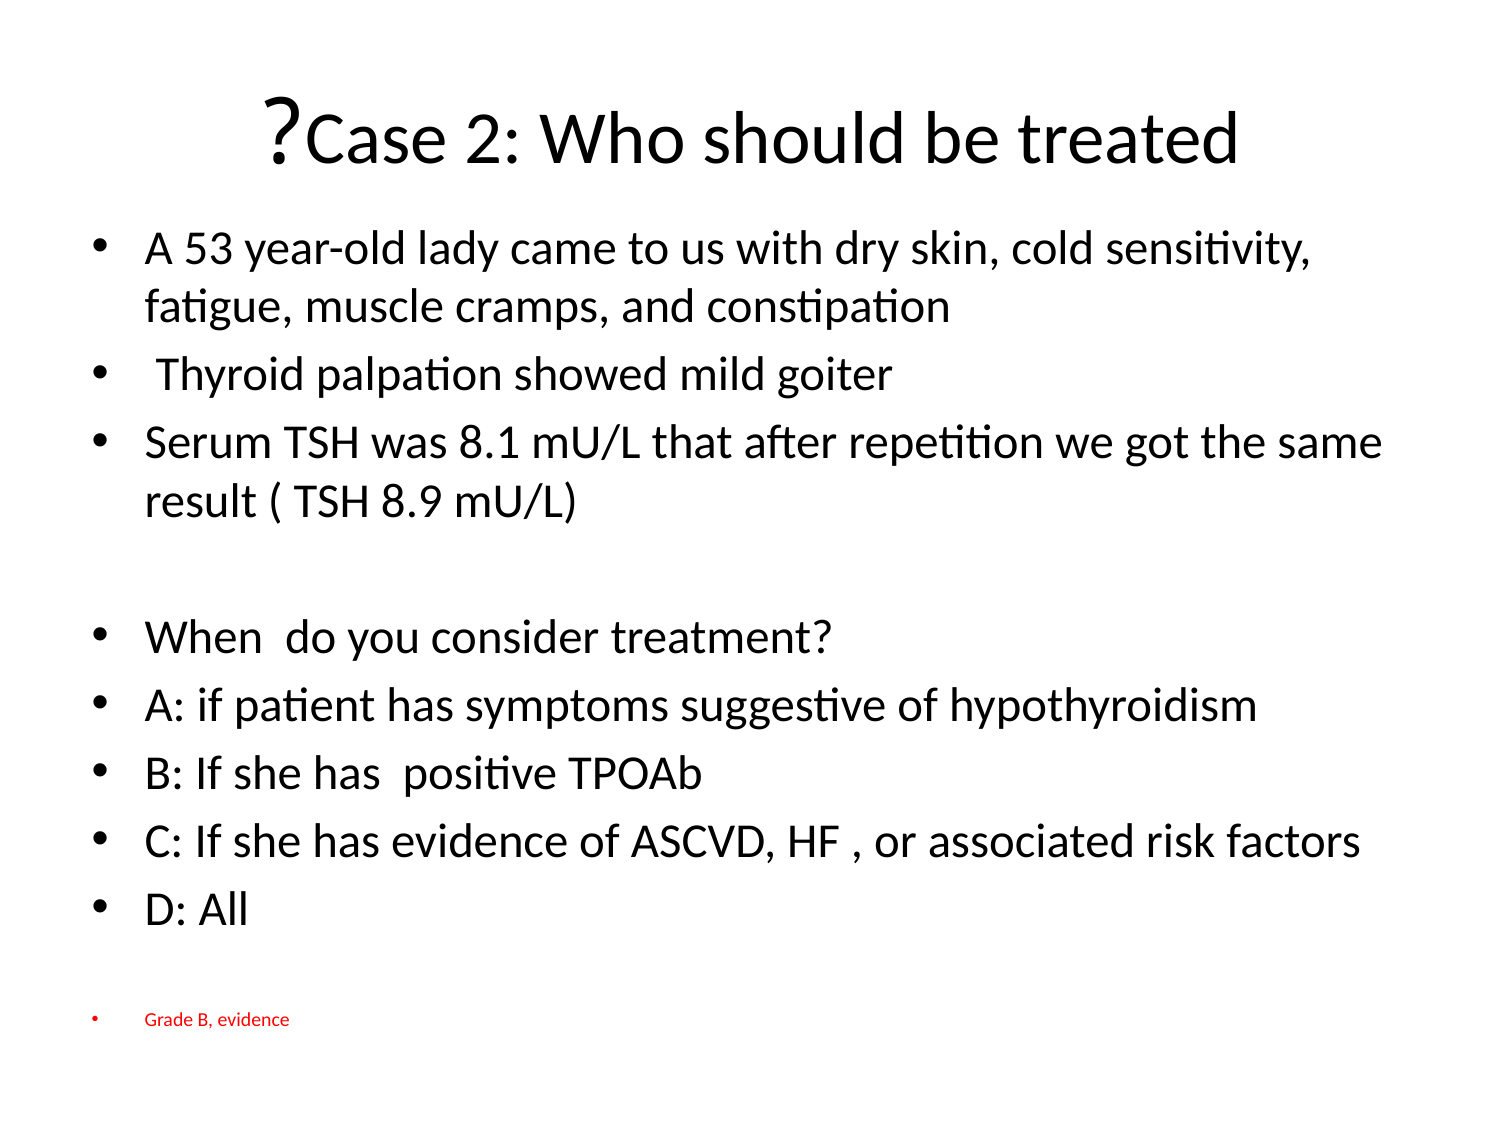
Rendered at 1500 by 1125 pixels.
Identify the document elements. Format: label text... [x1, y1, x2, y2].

list A 53 year-old lady came to us with dry skin, cold sensitivity, fatigue, muscle cramps, and constipation Thyroid palpation showed mild goiter Serum TSH was 8.1 mU/L that after repetition we got the same result ( TSH 8.9 mU/L) When do you consider treatment? A: if patient has symptoms suggestive of hypothyroidism B: If she has positive TPOAb C: If she has evidence of ASCVD, HF , or associated risk factors D: All Grade B, evidence [76, 208, 1447, 1059]
title Case 2: Who should be treated? [75, 45, 1425, 209]
